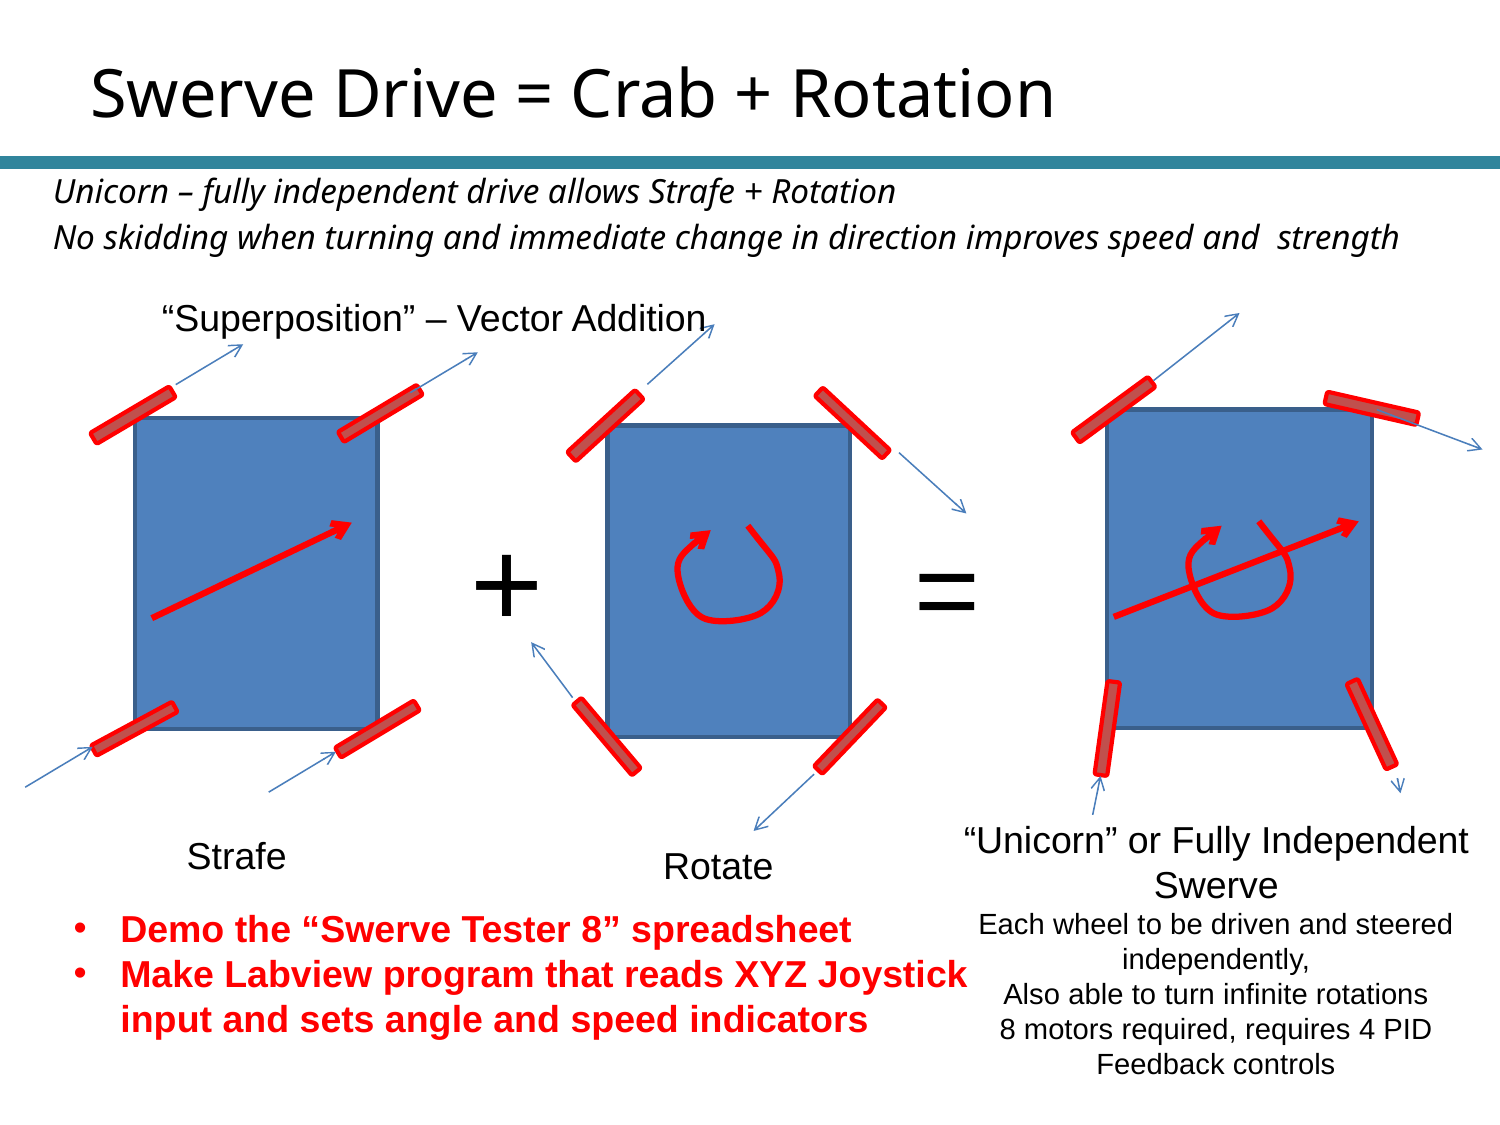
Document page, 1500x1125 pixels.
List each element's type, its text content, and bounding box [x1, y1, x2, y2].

text_box Demo the “Swerve Tester 8” spreadsheet Make Labview program that reads XYZ Joystick input and sets angle and speed indicators [58, 897, 997, 1048]
title Swerve Drive = Crab + Rotation [75, 45, 1425, 138]
text_box “Superposition” – Vector Addition [147, 286, 764, 311]
list Unicorn – fully independent drive allows Strafe + Rotation No skidding when turning and immediate change in direction improves speed and strength [37, 162, 1463, 263]
text_box Strafe [171, 840, 302, 885]
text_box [25, 312, 1483, 832]
text_box “Unicorn” or Fully Independent Swerve Each wheel to be driven and steered independently, Also able to turn infinite rotations 8 motors required, requires 4 PID Feedback controls [932, 808, 1500, 1123]
text_box Rotate [648, 840, 789, 895]
